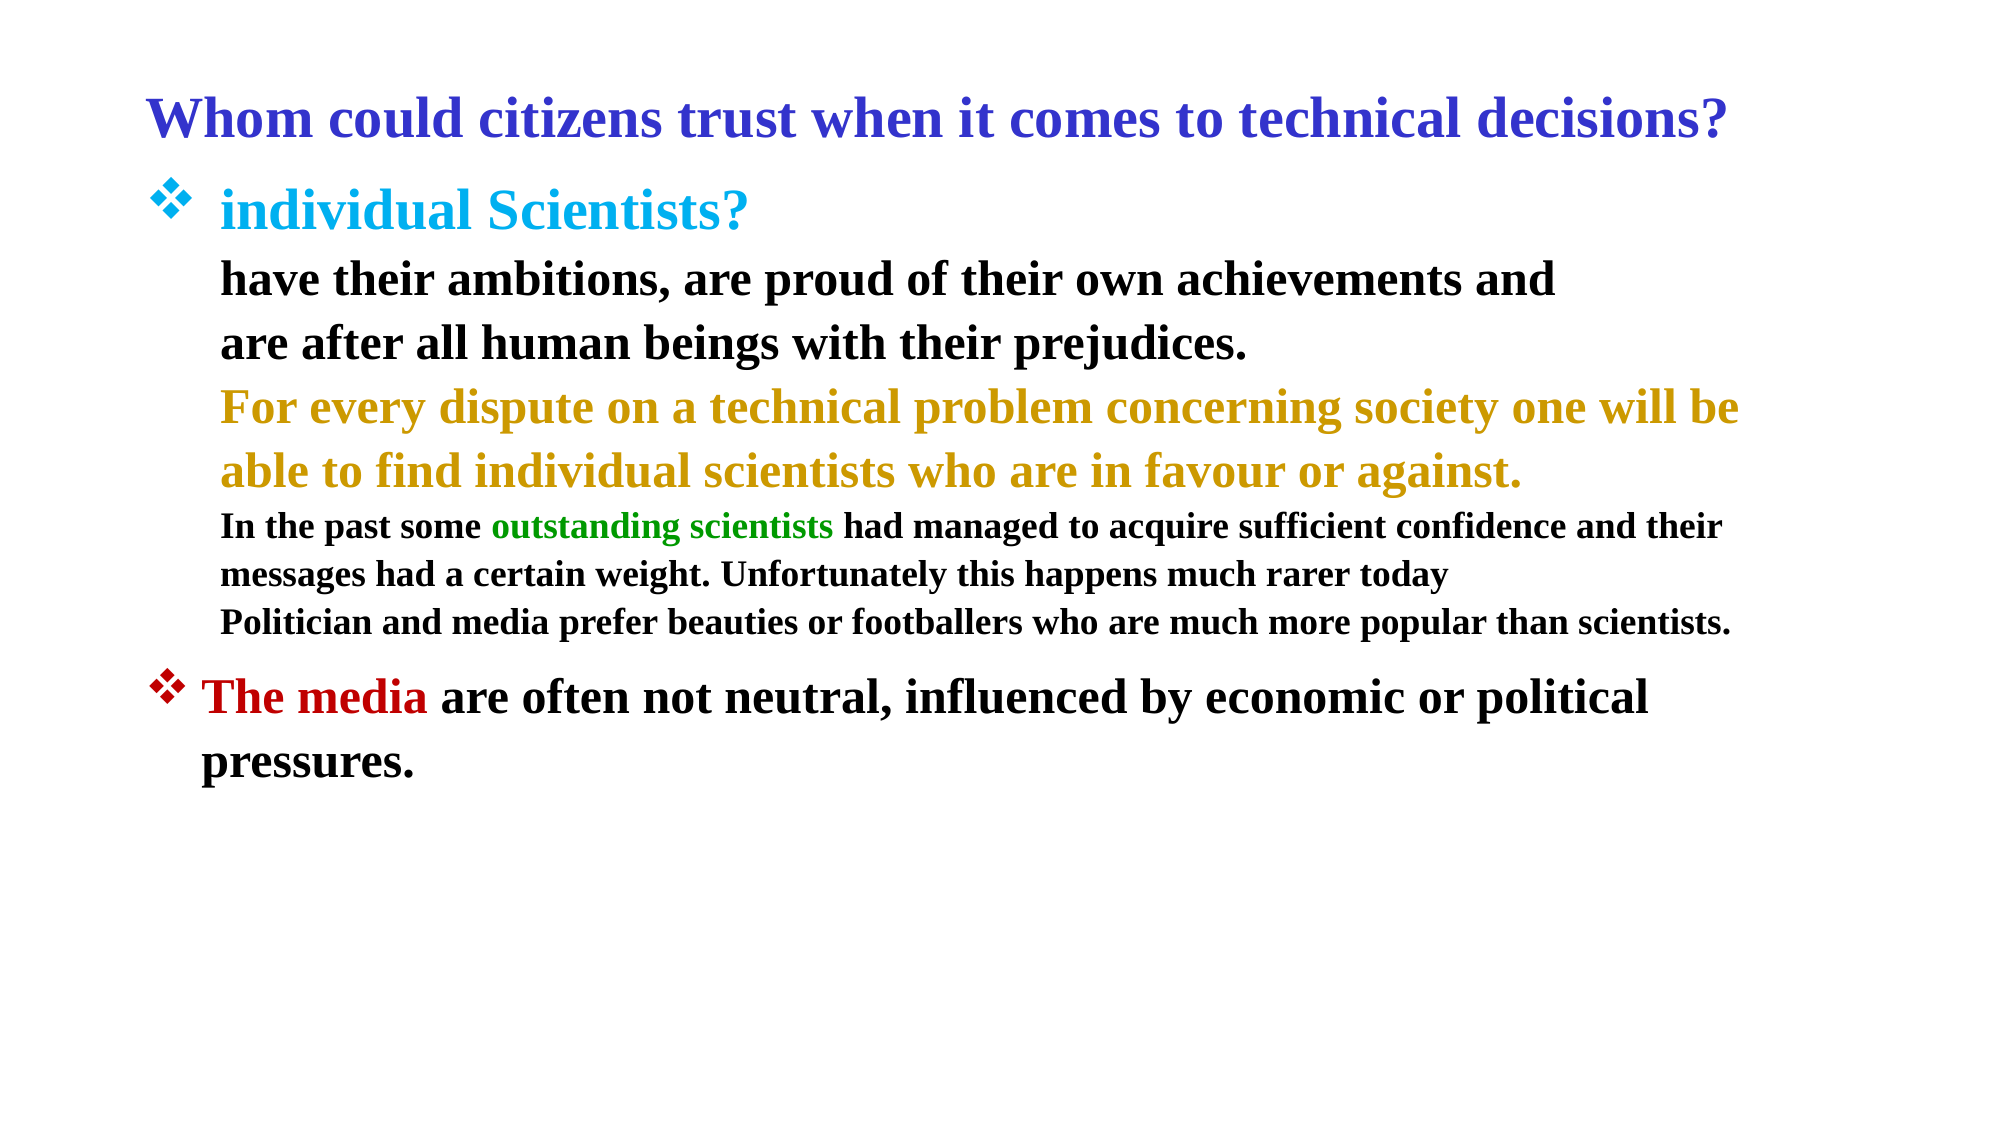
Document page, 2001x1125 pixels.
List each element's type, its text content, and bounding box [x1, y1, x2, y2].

text_box Whom could citizens trust when it comes to technical decisions? individual Scientists? have their ambitions, are proud of their own achievements and are after all human beings with their prejudices. For every dispute on a technical problem concerning society one will be able to find individual scientists who are in favour or against. In the past some outstanding scientists had managed to acquire sufficient confidence and their messages had a certain weight. Unfortunately this happens much rarer today Politician and media prefer beauties or footballers who are much more popular than scientists. The media are often not neutral, influenced by economic or political pressures. [130, 67, 1777, 860]
